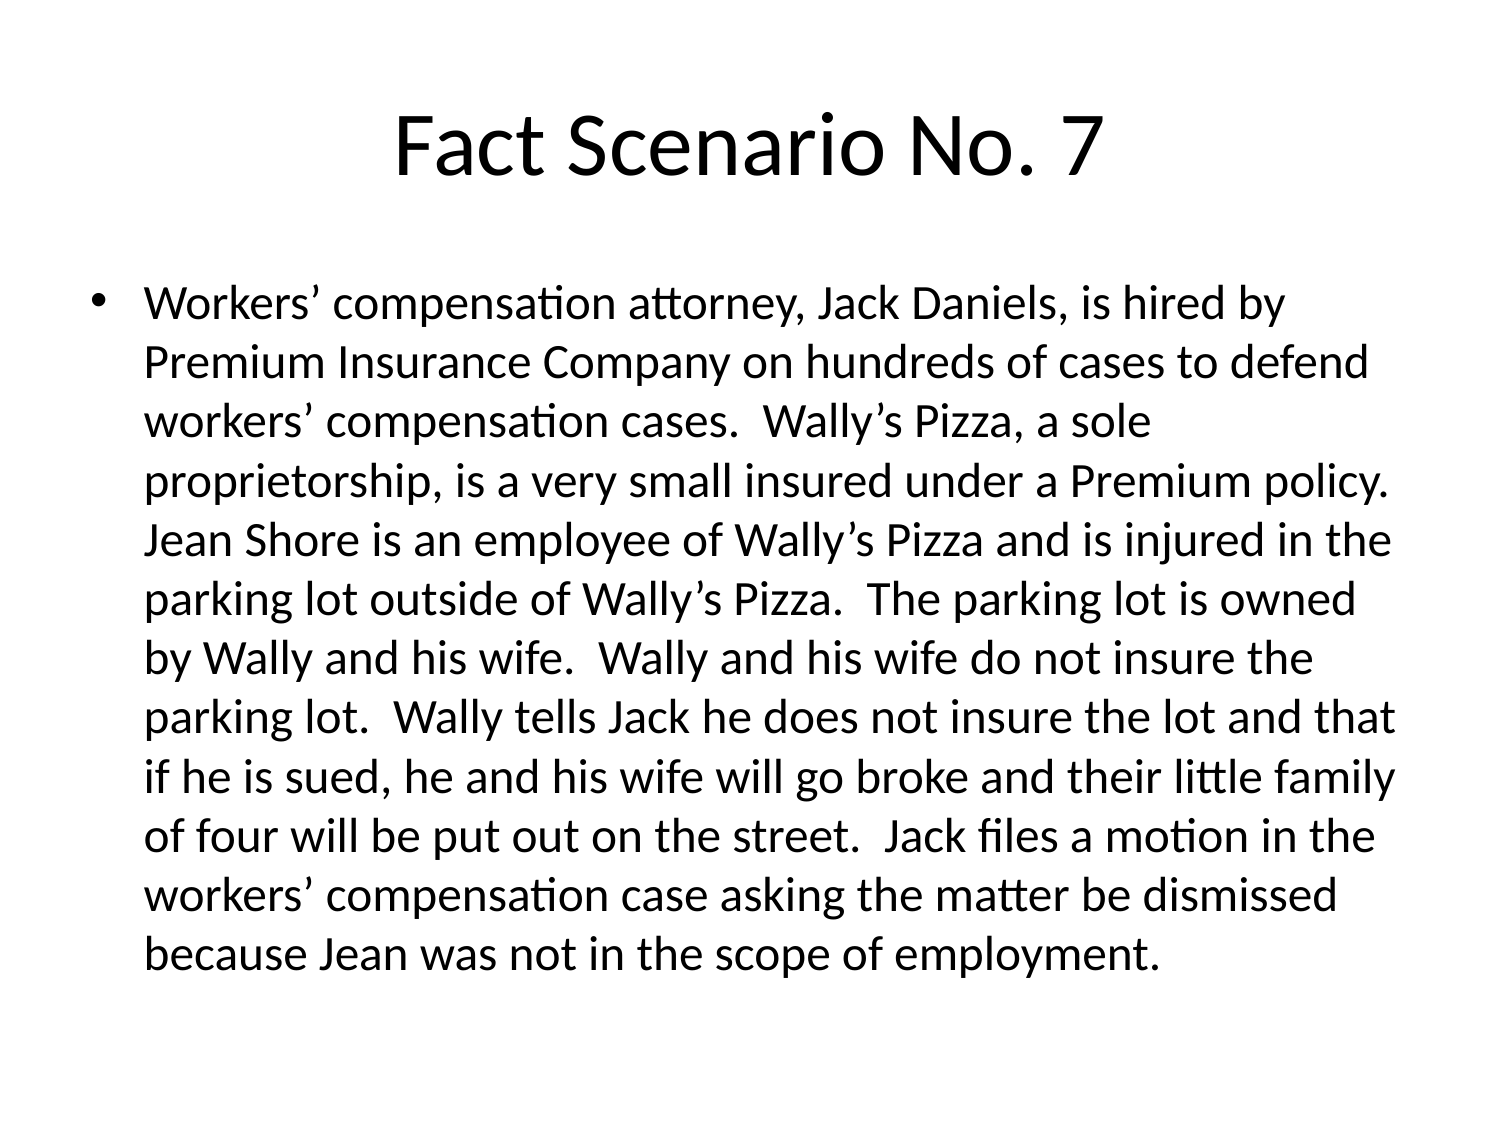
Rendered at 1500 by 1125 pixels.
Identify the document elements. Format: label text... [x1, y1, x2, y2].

title Fact Scenario No. 7 [75, 45, 1425, 233]
list Workers’ compensation attorney, Jack Daniels, is hired by Premium Insurance Company on hundreds of cases to defend workers’ compensation cases. Wally’s Pizza, a sole proprietorship, is a very small insured under a Premium policy. Jean Shore is an employee of Wally’s Pizza and is injured in the parking lot outside of Wally’s Pizza. The parking lot is owned by Wally and his wife. Wally and his wife do not insure the parking lot. Wally tells Jack he does not insure the lot and that if he is sued, he and his wife will go broke and their little family of four will be put out on the street. Jack files a motion in the workers’ compensation case asking the matter be dismissed because Jean was not in the scope of employment. [75, 262, 1425, 1005]
